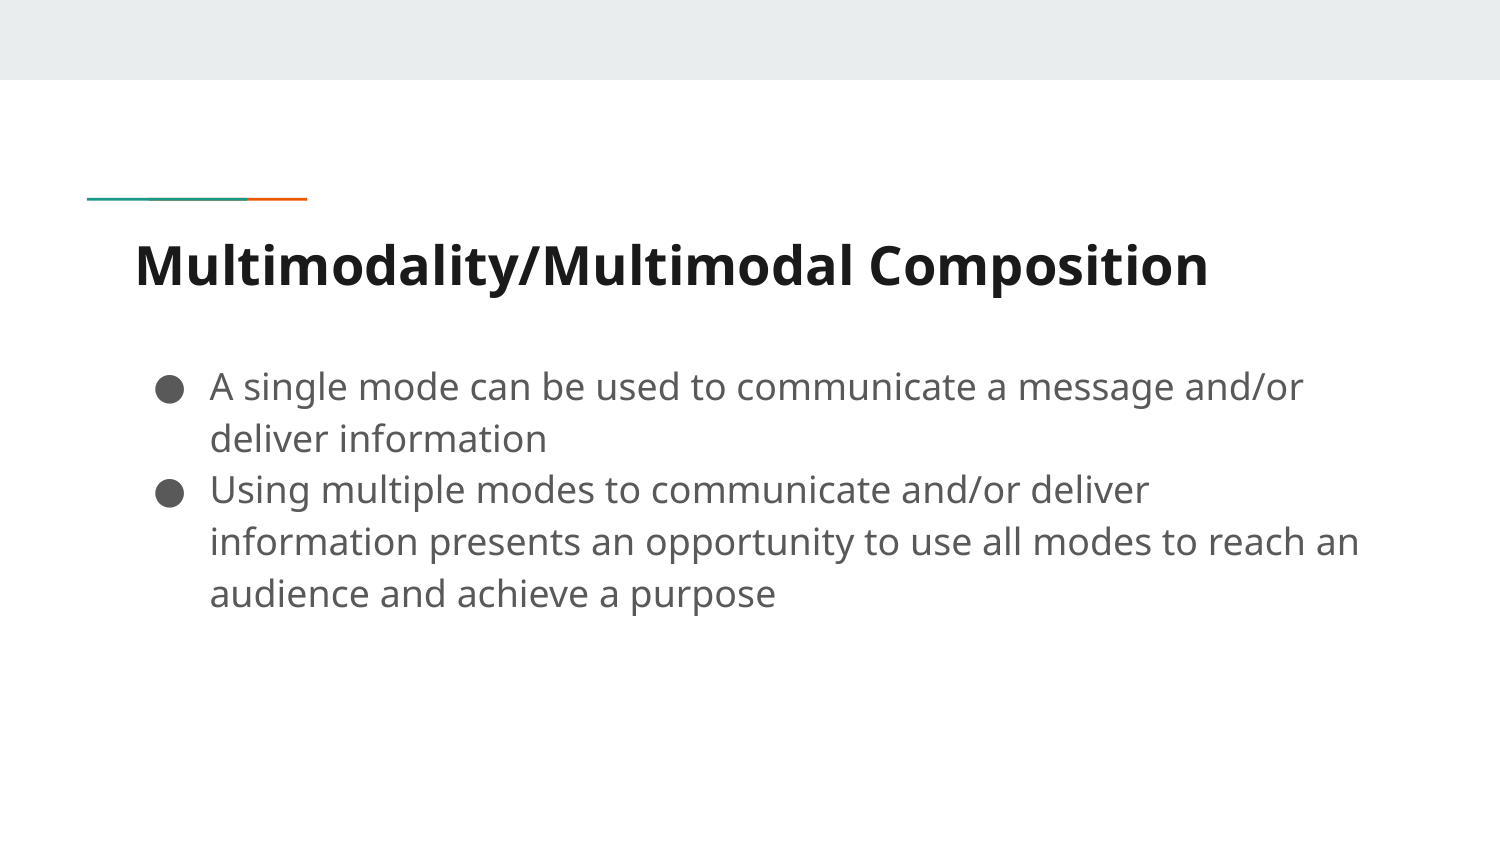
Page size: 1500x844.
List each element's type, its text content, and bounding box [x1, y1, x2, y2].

list A single mode can be used to communicate a message and/or deliver information Using multiple modes to communicate and/or deliver information presents an opportunity to use all modes to reach an audience and achieve a purpose [119, 341, 1381, 712]
title Multimodality/Multimodal Composition [119, 216, 1381, 305]
